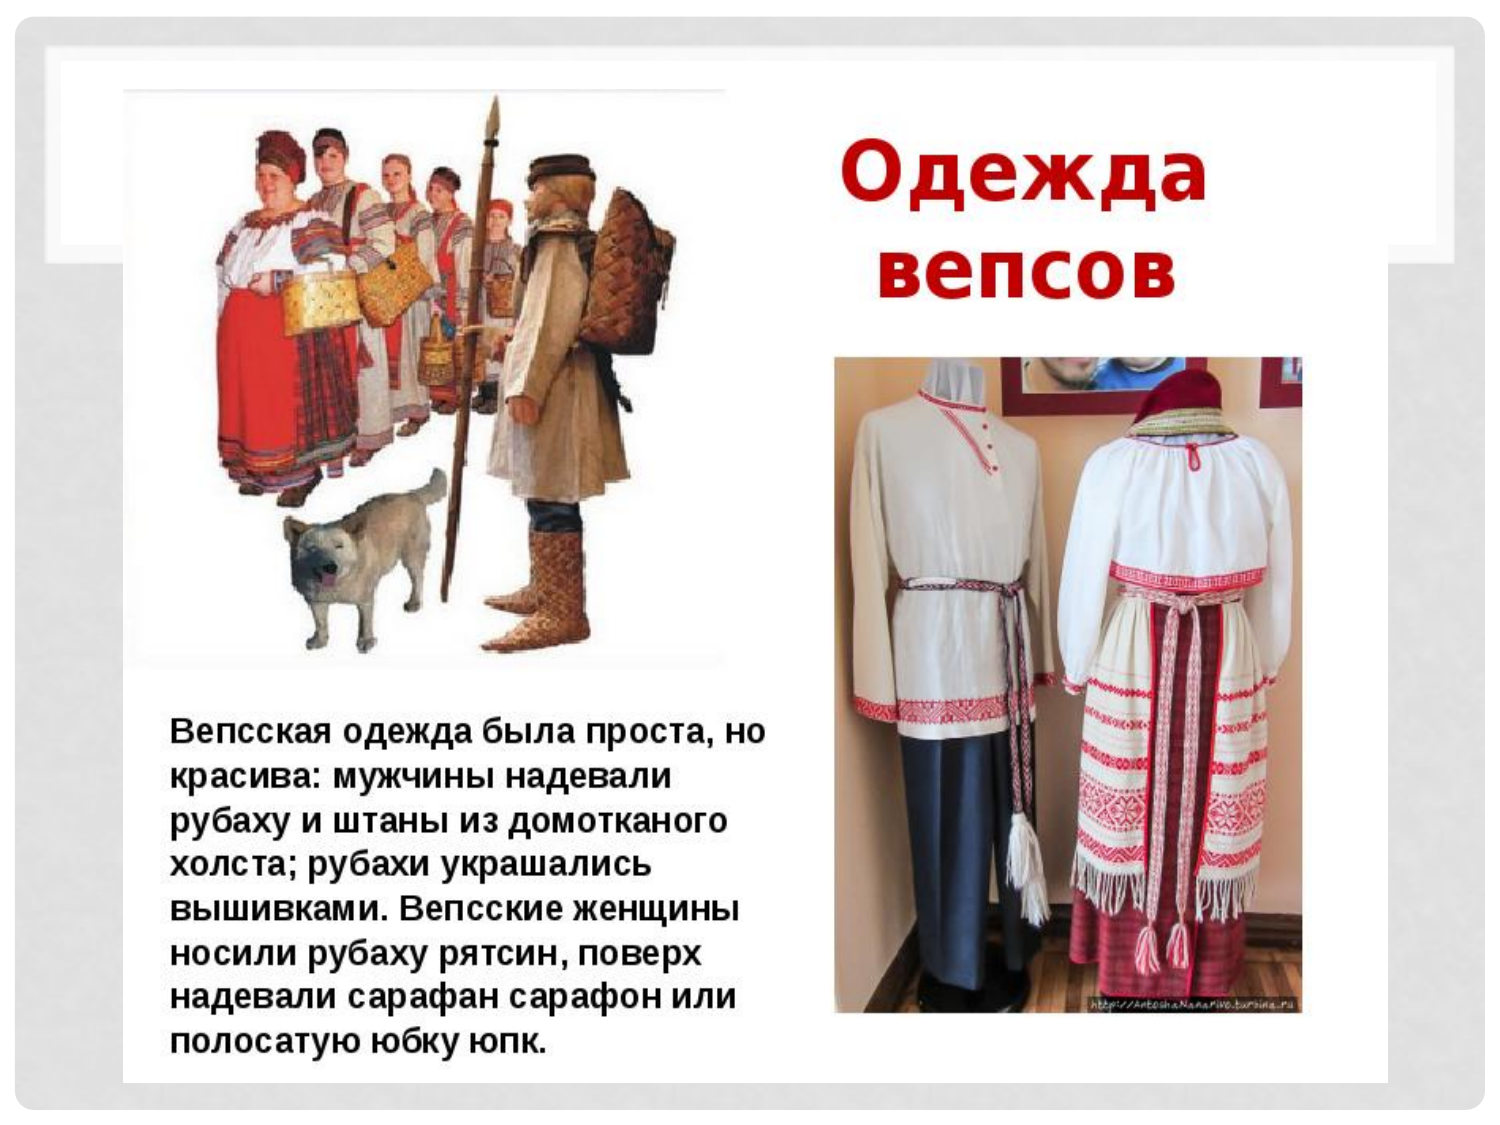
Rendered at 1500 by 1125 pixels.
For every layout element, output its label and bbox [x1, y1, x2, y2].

list [123, 89, 1389, 1083]
